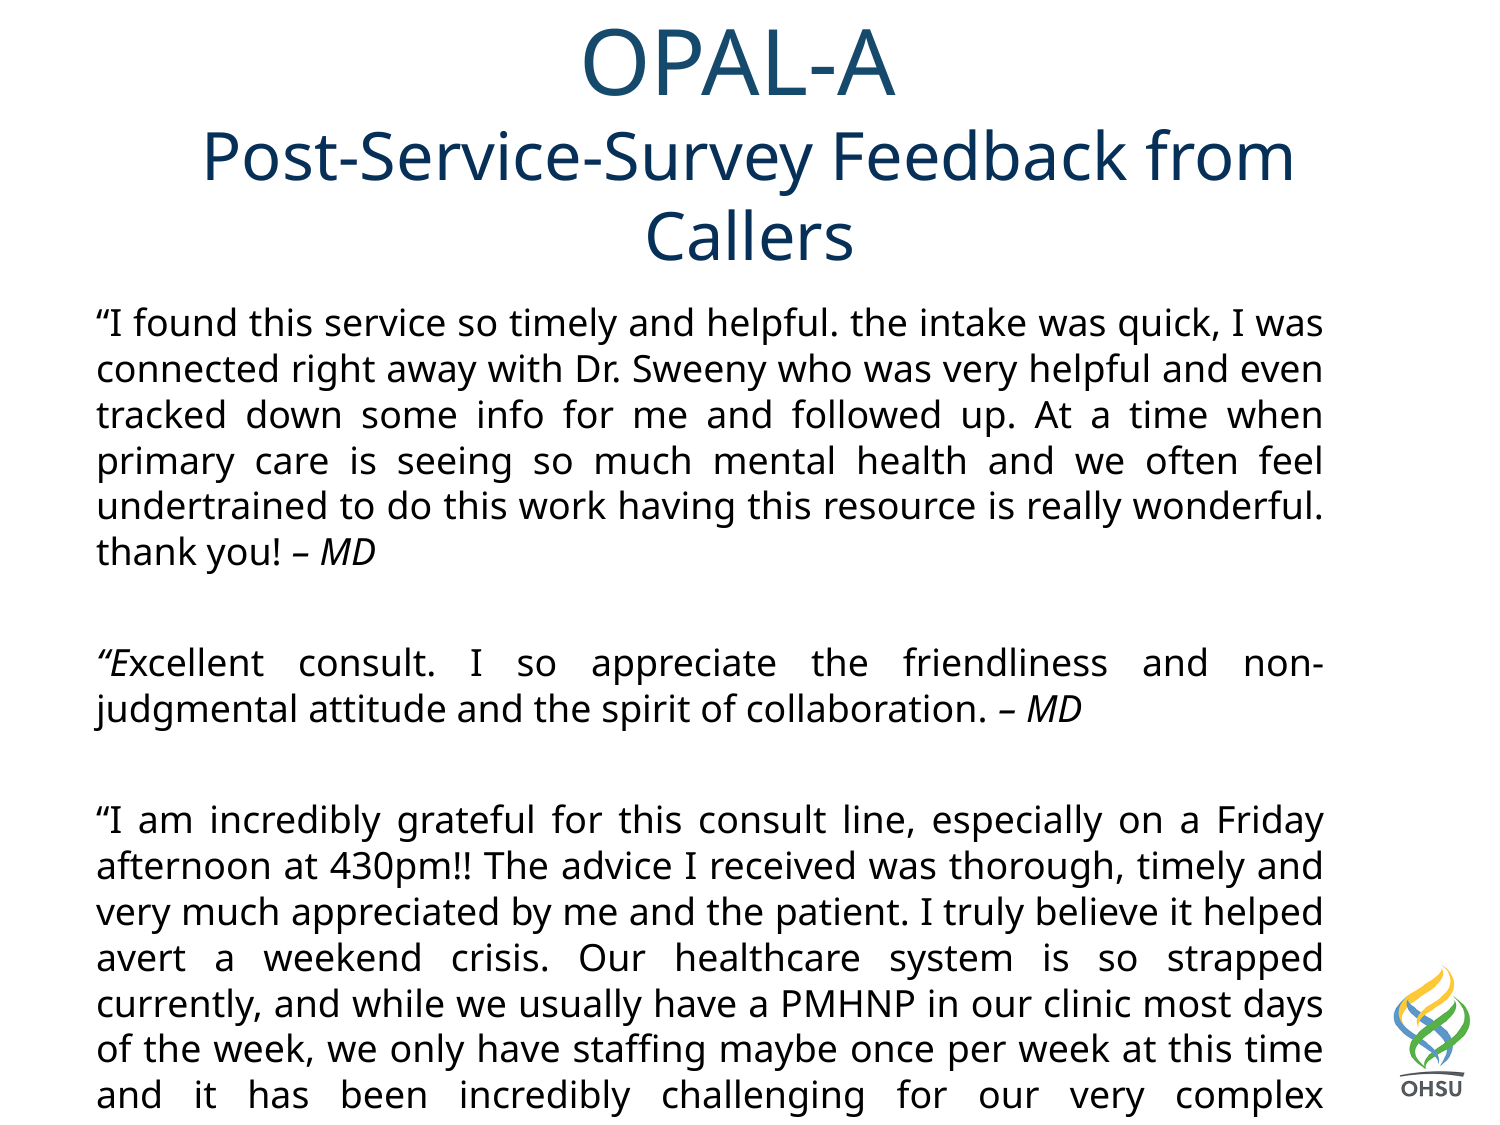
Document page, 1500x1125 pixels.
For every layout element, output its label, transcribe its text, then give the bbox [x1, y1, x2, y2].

title OPAL-A Post-Service-Survey Feedback from Callers [105, 62, 1395, 215]
list “I found this service so timely and helpful. the intake was quick, I was connected right away with Dr. Sweeny who was very helpful and even tracked down some info for me and followed up. At a time when primary care is seeing so much mental health and we often feel undertrained to do this work having this resource is really wonderful. thank you! – MD “Excellent consult. I so appreciate the friendliness and non-judgmental attitude and the spirit of collaboration. – MD “I am incredibly grateful for this consult line, especially on a Friday afternoon at 430pm!! The advice I received was thorough, timely and very much appreciated by me and the patient. I truly believe it helped avert a weekend crisis. Our healthcare system is so strapped currently, and while we usually have a PMHNP in our clinic most days of the week, we only have staffing maybe once per week at this time and it has been incredibly challenging for our very complex population.” – FNP [81, 290, 1419, 1104]
picture [1419, 962, 1477, 1102]
